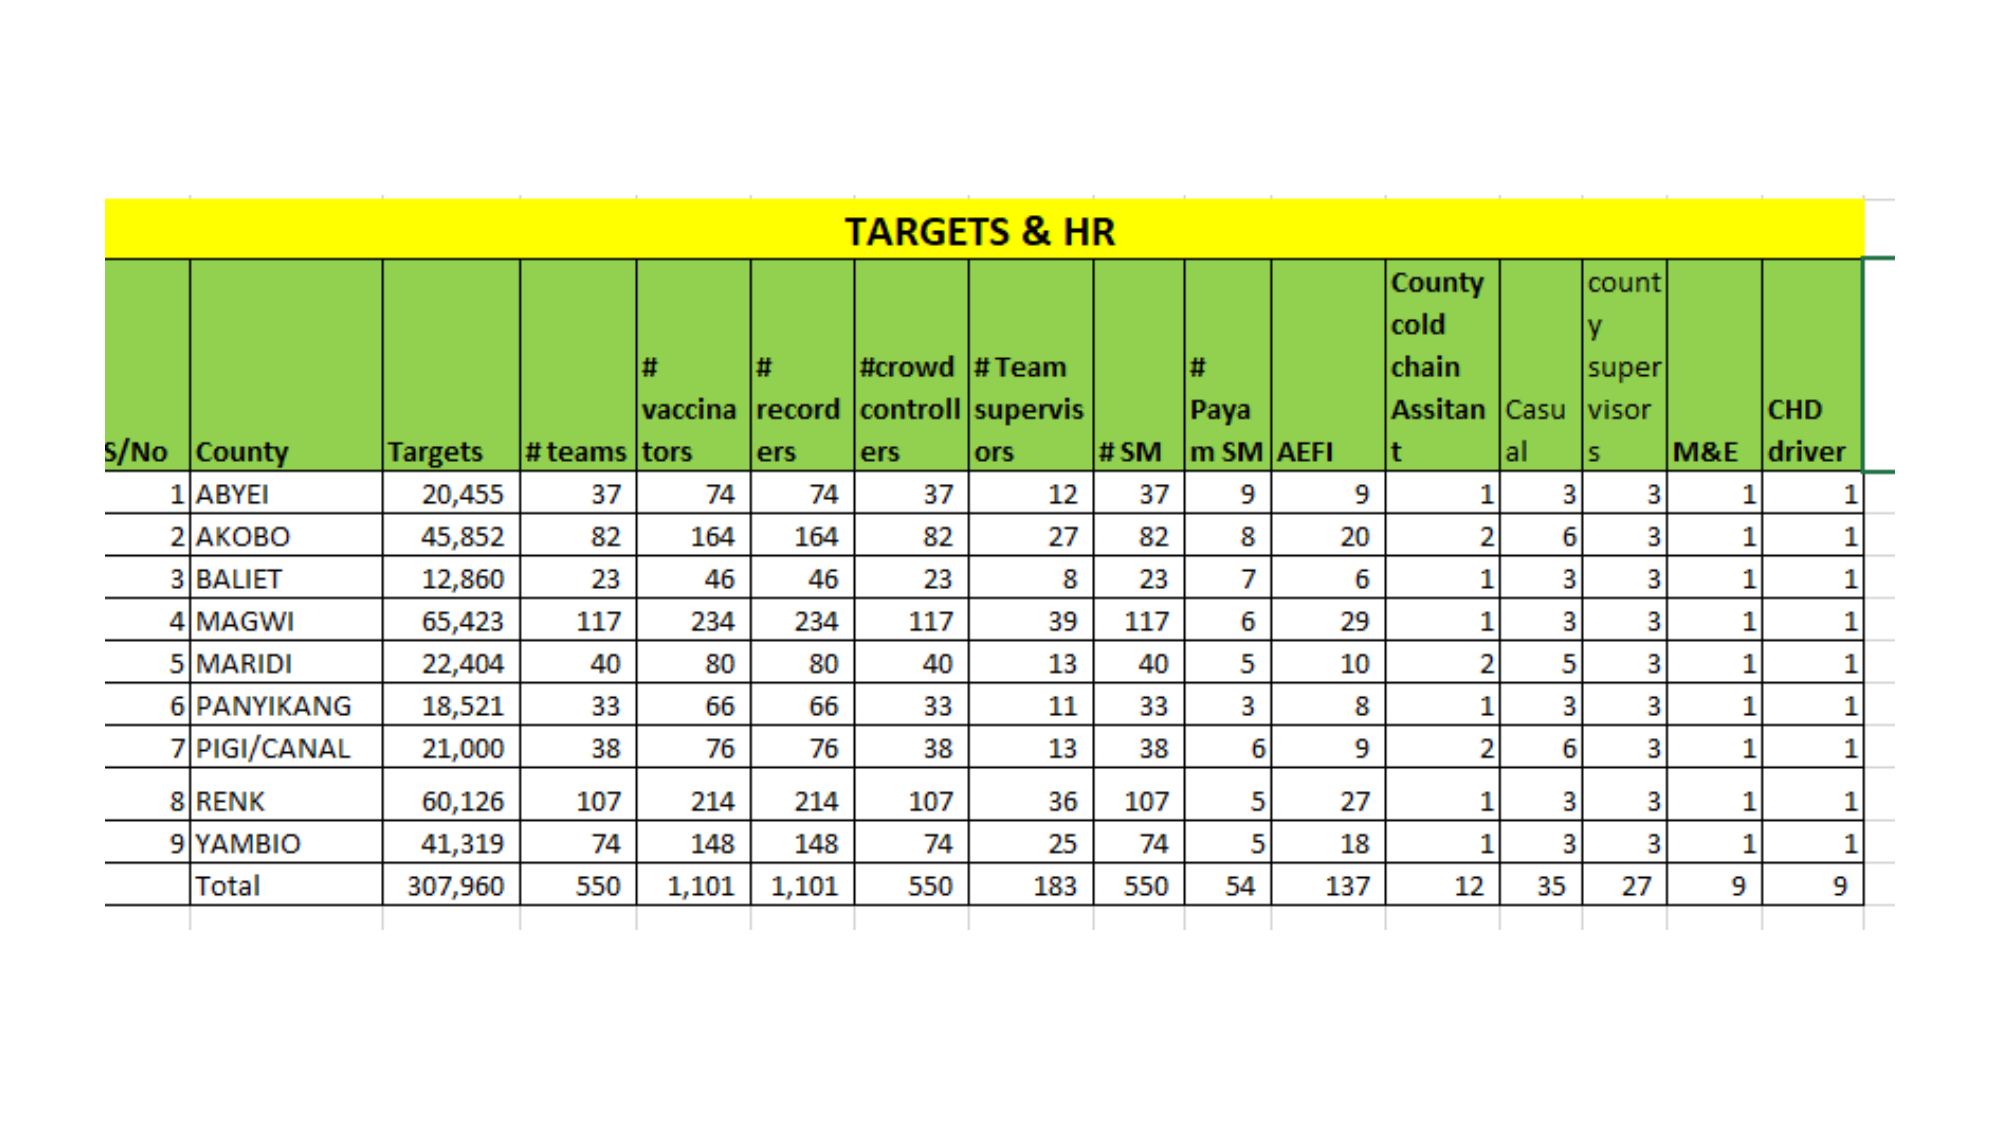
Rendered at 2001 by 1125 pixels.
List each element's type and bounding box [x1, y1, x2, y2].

list [105, 195, 1895, 930]
